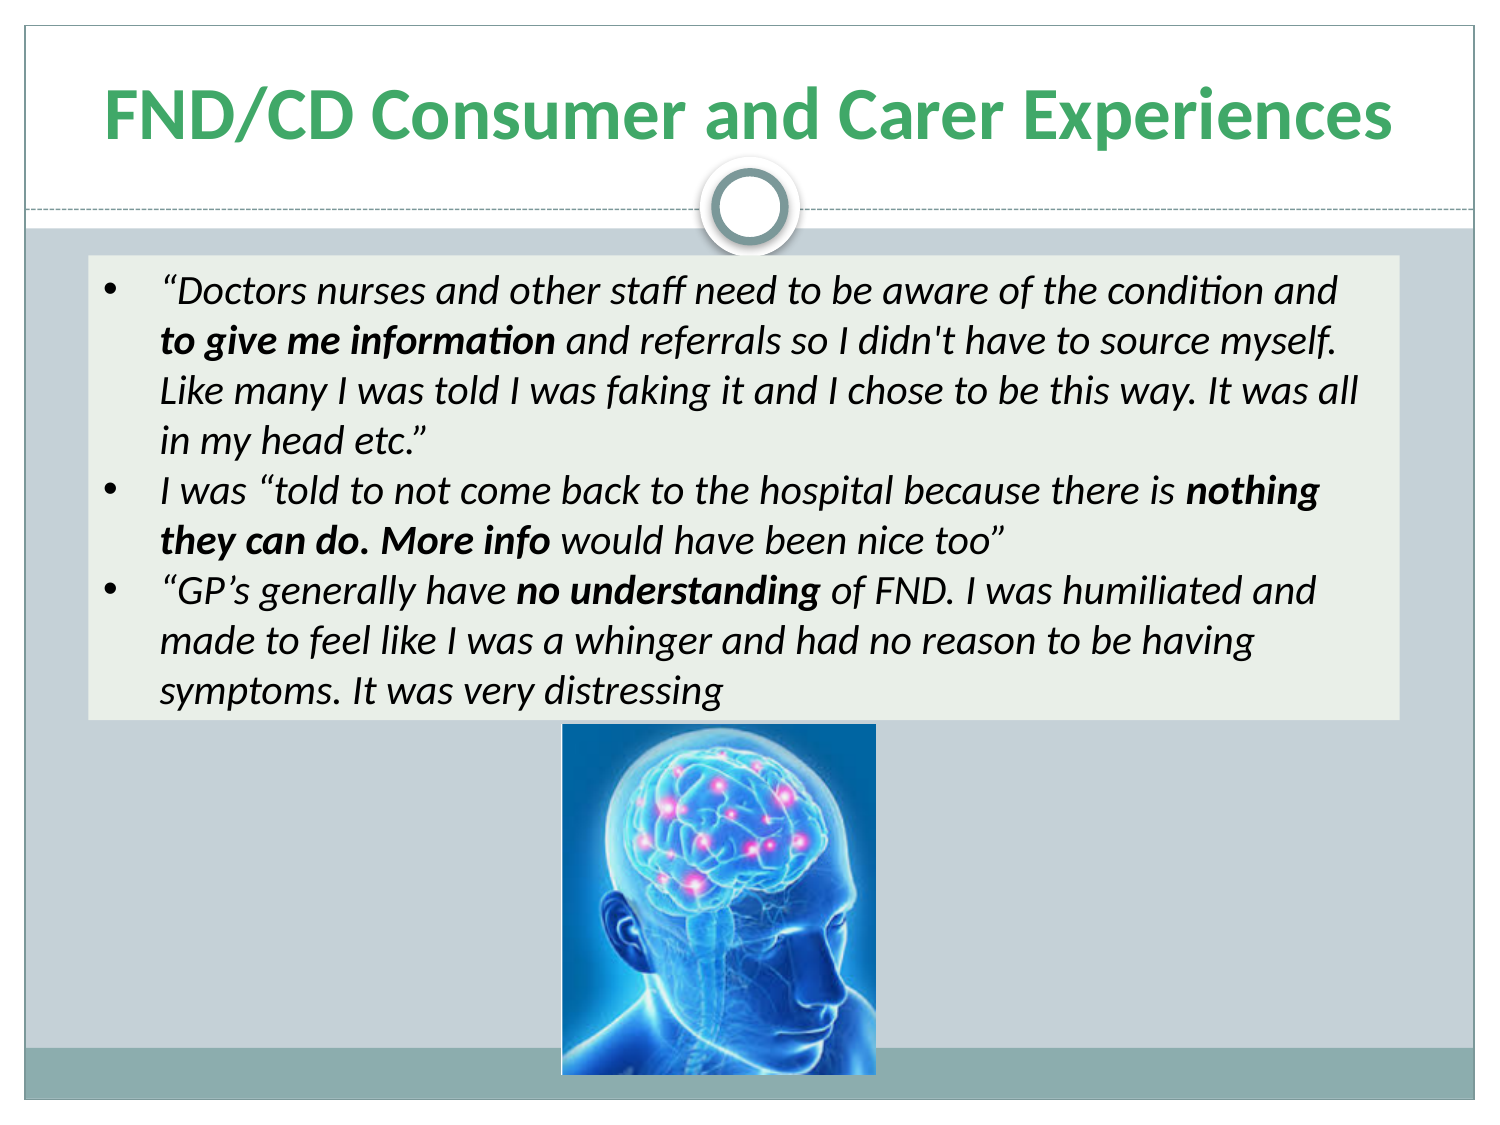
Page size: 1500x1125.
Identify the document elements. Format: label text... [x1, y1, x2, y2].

title FND/CD Consumer and Carer Experiences [49, 37, 1450, 162]
text_box “Doctors nurses and other staff need to be aware of the condition and to give me information and referrals so I didn't have to source myself. Like many I was told I was faking it and I chose to be this way. It was all in my head etc.” I was “told to not come back to the hospital because there is nothing they can do. More info would have been nice too” “GP’s generally have no understanding of FND. I was humiliated and made to feel like I was a whinger and had no reason to be having symptoms. It was very distressing [88, 255, 1400, 721]
picture [560, 724, 876, 1076]
